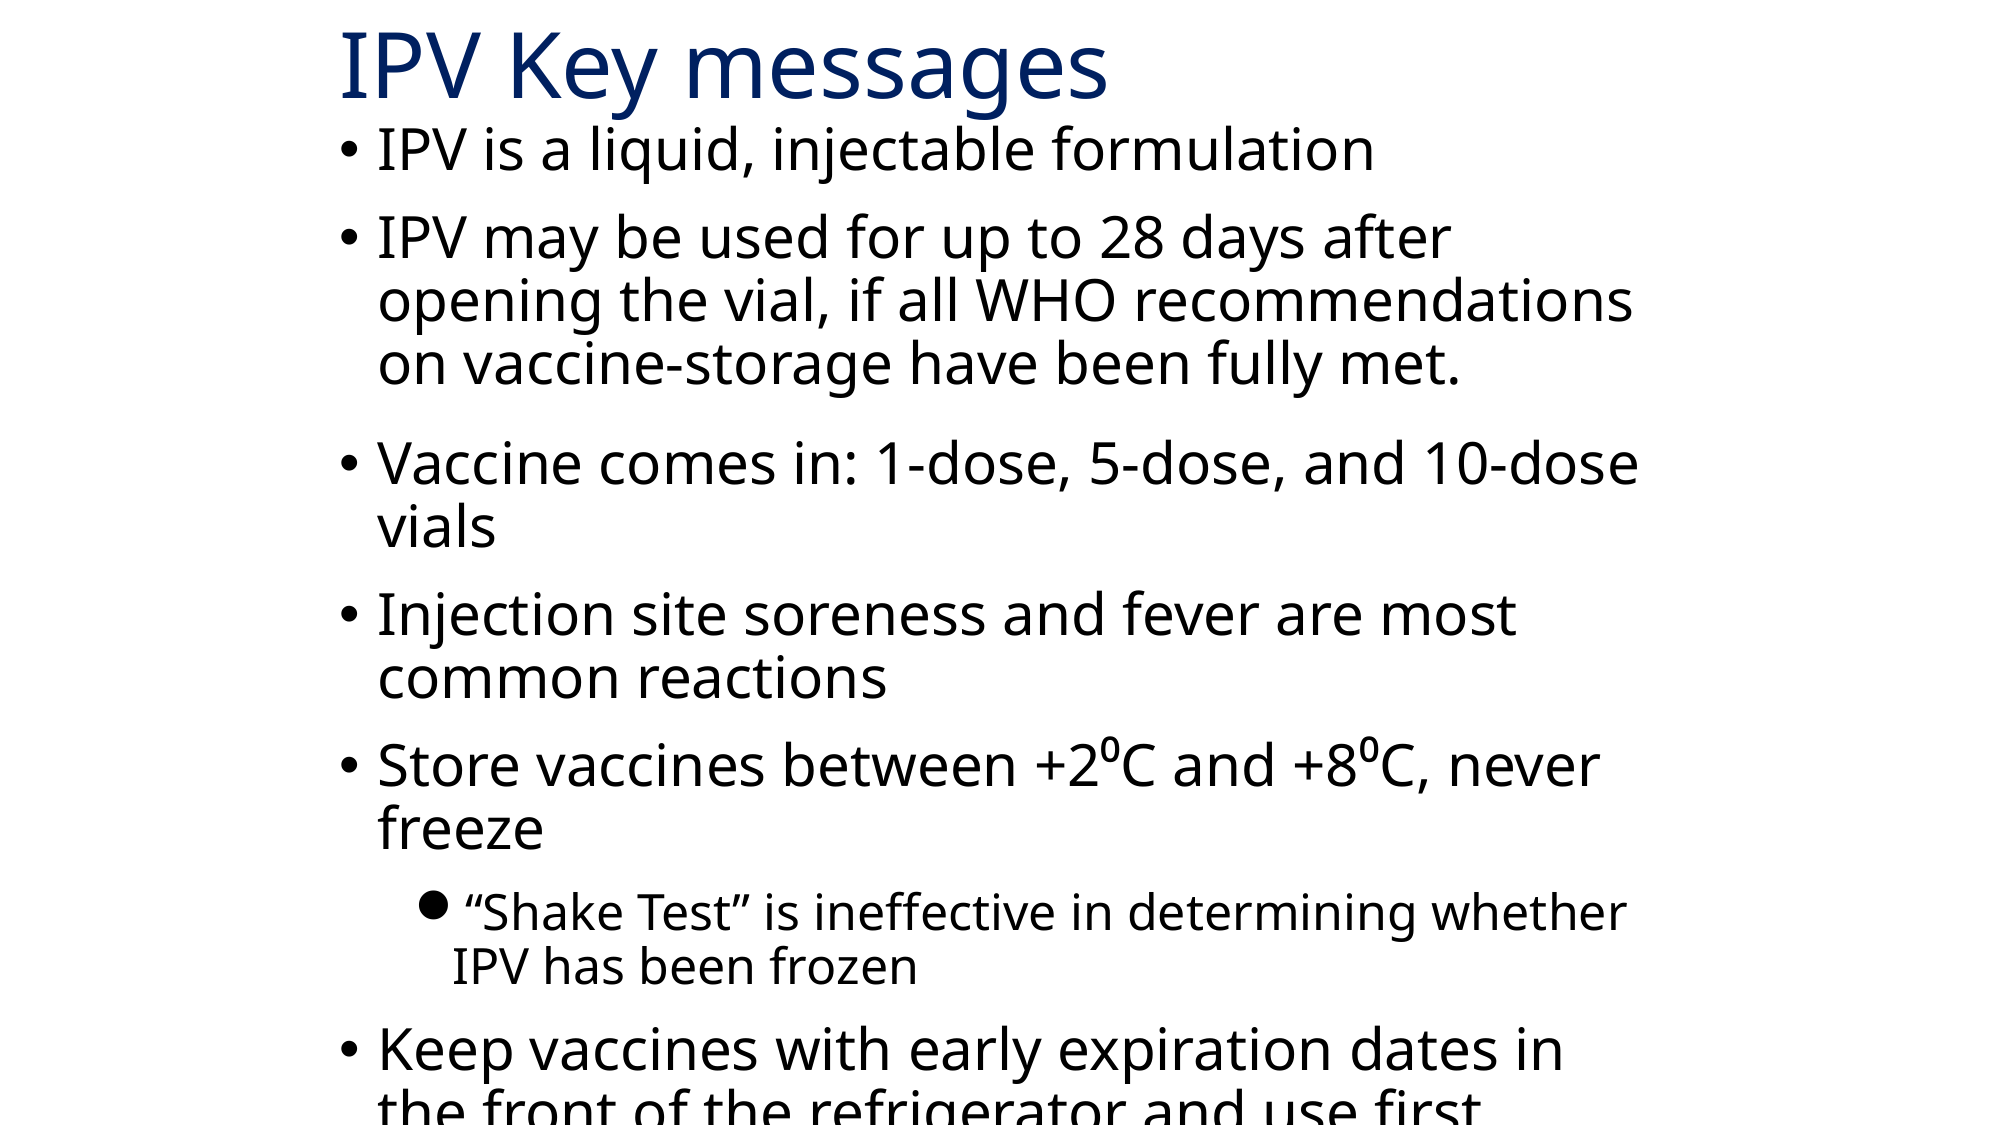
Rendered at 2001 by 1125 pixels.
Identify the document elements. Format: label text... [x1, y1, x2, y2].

title IPV Key messages [324, 0, 1675, 112]
list IPV is a liquid, injectable formulation IPV may be used for up to 28 days after opening the vial, if all WHO recommendations on vaccine-storage have been fully met. Vaccine comes in: 1-dose, 5-dose, and 10-dose vials Injection site soreness and fever are most common reactions Store vaccines between +2⁰C and +8⁰C, never freeze “Shake Test” is ineffective in determining whether IPV has been frozen Keep vaccines with early expiration dates in the front of the refrigerator and use first Monitor the temperature of the refrigerator twice daily [324, 112, 1675, 1125]
